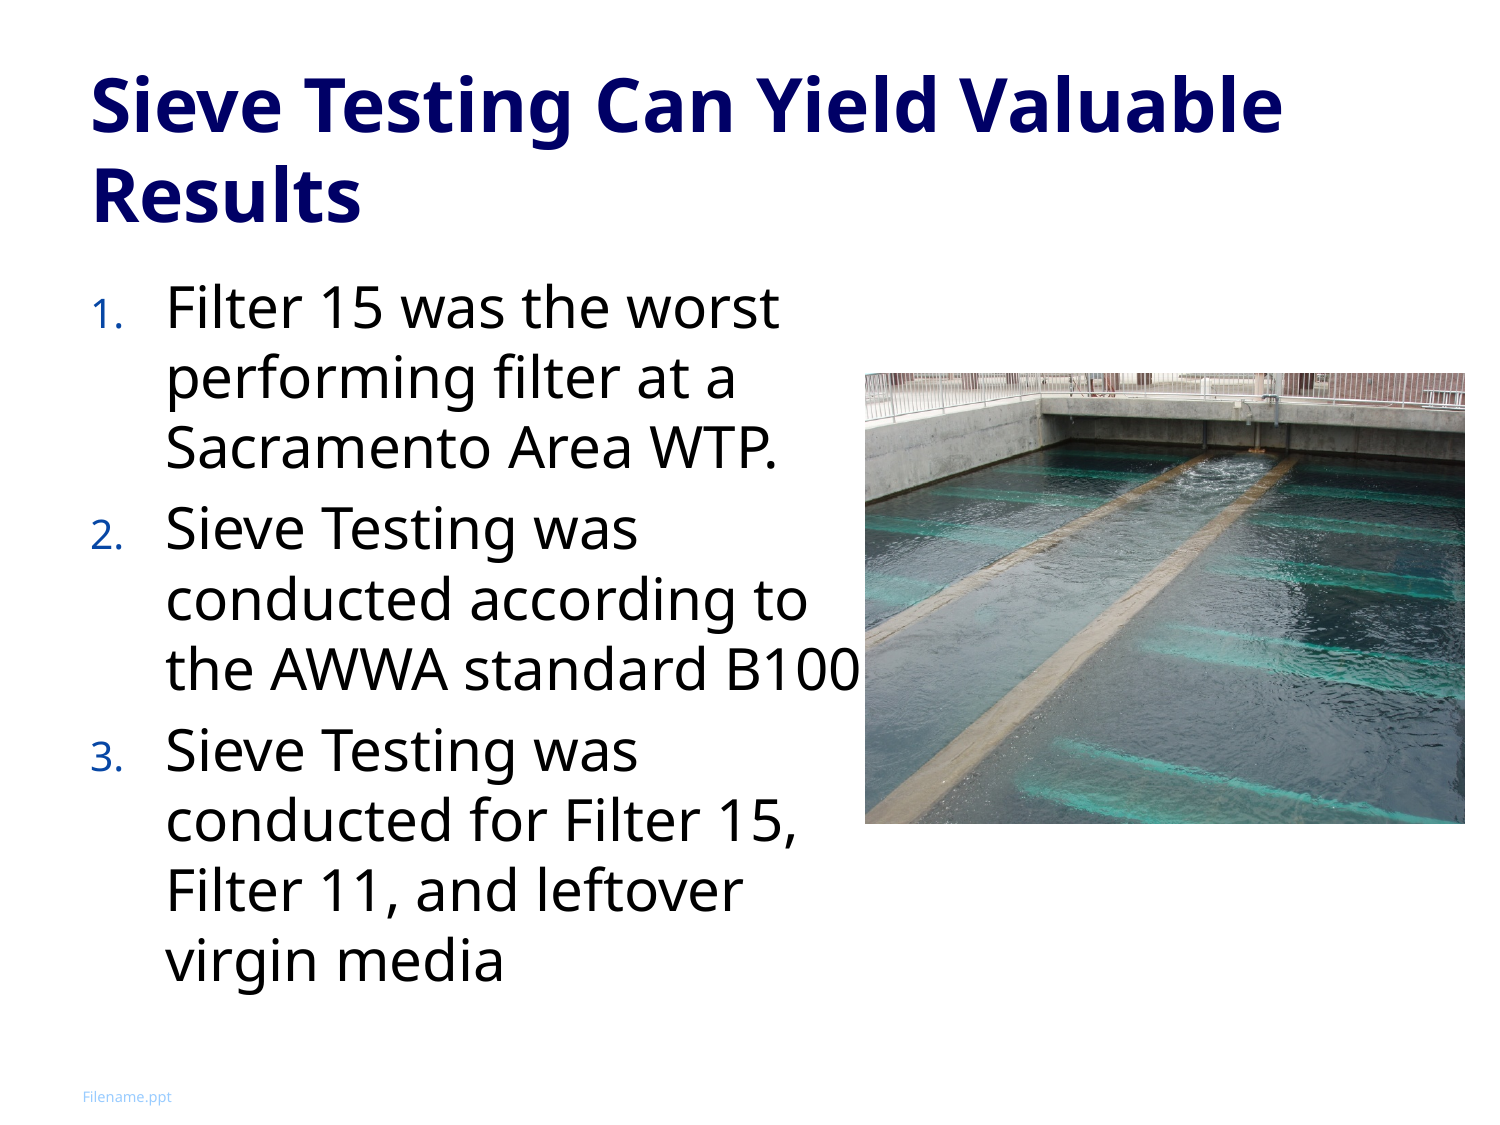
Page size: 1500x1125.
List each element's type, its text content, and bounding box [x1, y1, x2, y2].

picture [864, 373, 1466, 824]
title Sieve Testing Can Yield Valuable Results [74, 49, 1426, 176]
list Filter 15 was the worst performing filter at a Sacramento Area WTP. Sieve Testing was conducted according to the AWWA standard B100. Sieve Testing was conducted for Filter 15, Filter 11, and leftover virgin media [74, 262, 919, 1051]
